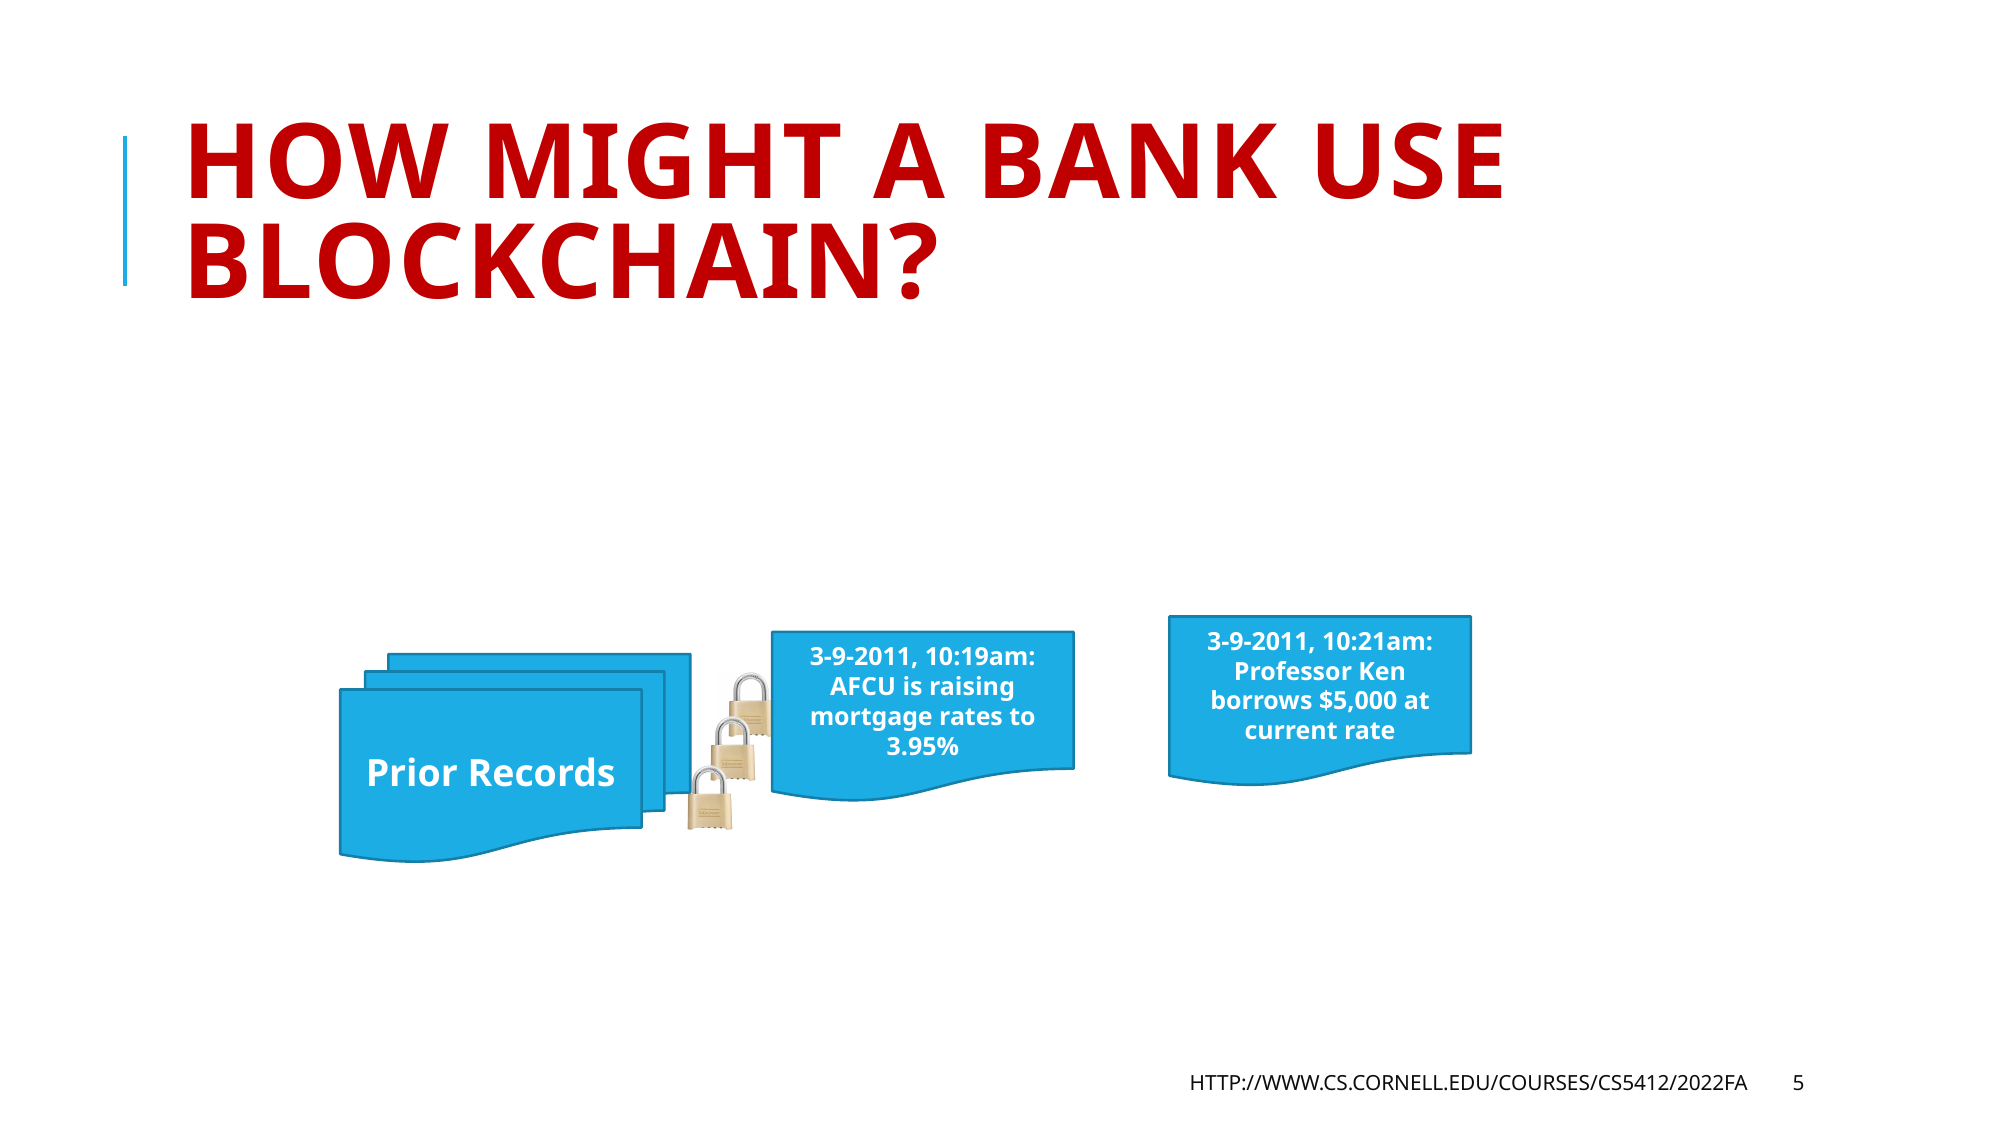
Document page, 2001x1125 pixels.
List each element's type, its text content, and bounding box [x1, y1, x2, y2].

footer http://www.cs.cornell.edu/courses/cs5412/2022fa [794, 1061, 1763, 1107]
picture [676, 670, 787, 832]
slide_number 5 [1777, 1061, 1938, 1107]
text_box 3-9-2011, 10:19am: AFCU is raising mortgage rates to 3.95% [770, 630, 1075, 802]
title How might a bank use blockchain? [168, 96, 1763, 342]
text_box Prior Records [338, 652, 692, 863]
text_box 3-9-2011, 10:21am: Professor Ken borrows $5,000 at current rate [1168, 615, 1473, 787]
